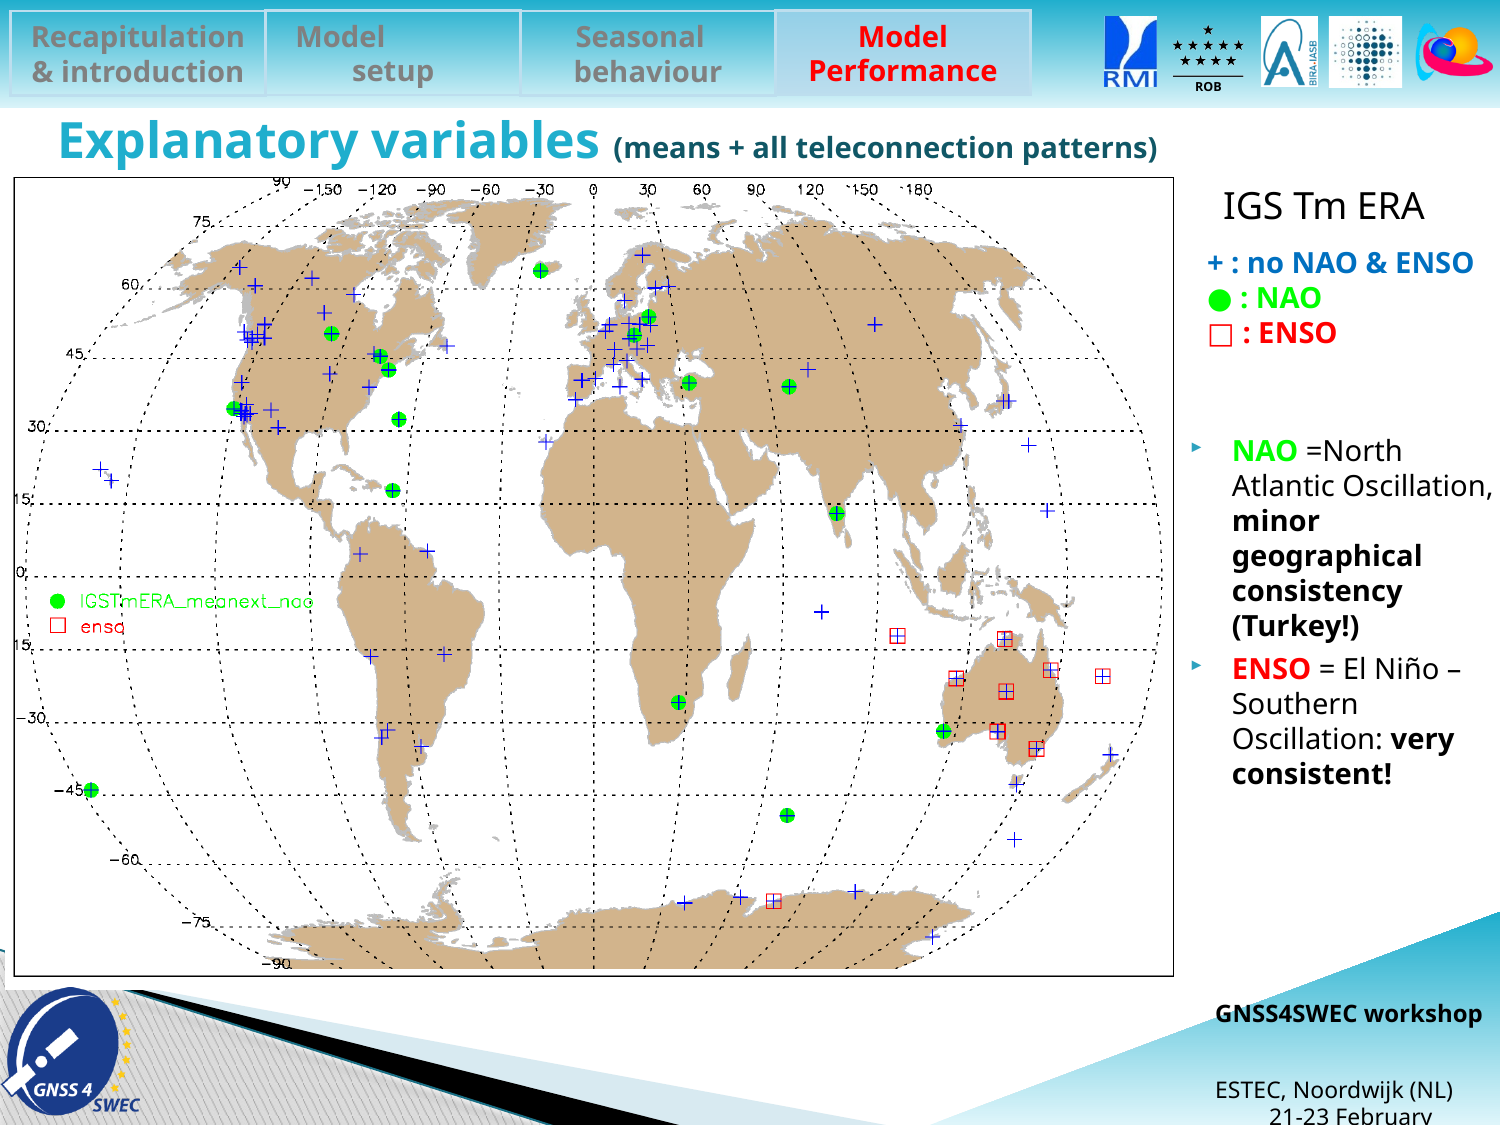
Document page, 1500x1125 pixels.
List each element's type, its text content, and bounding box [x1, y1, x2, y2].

text_box [0, 0, 1500, 108]
text_box Model setup [265, 10, 520, 96]
text_box IGS Tm ERA [1208, 174, 1450, 235]
text_box Recapitulation & introduction [10, 10, 265, 96]
picture [0, 149, 1183, 1116]
text_box Seasonal behaviour [520, 10, 775, 96]
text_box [1104, 15, 1495, 103]
text_box Model Performance [775, 10, 1031, 96]
text_box GNSS4SWEC workshop ESTEC, Noordwijk (NL) 21-23 February 2017 [926, 907, 1500, 1125]
text_box Explanatory variables (means + all teleconnection patterns) [24, 112, 1475, 166]
text_box NAO =North Atlantic Oscillation, minor geographical consistency (Turkey!) ENSO = El Niño – Southern Oscillation: very consistent! [1188, 425, 1500, 850]
text_box + : no NAO & ENSO ● : NAO □ : ENSO [1192, 237, 1490, 358]
